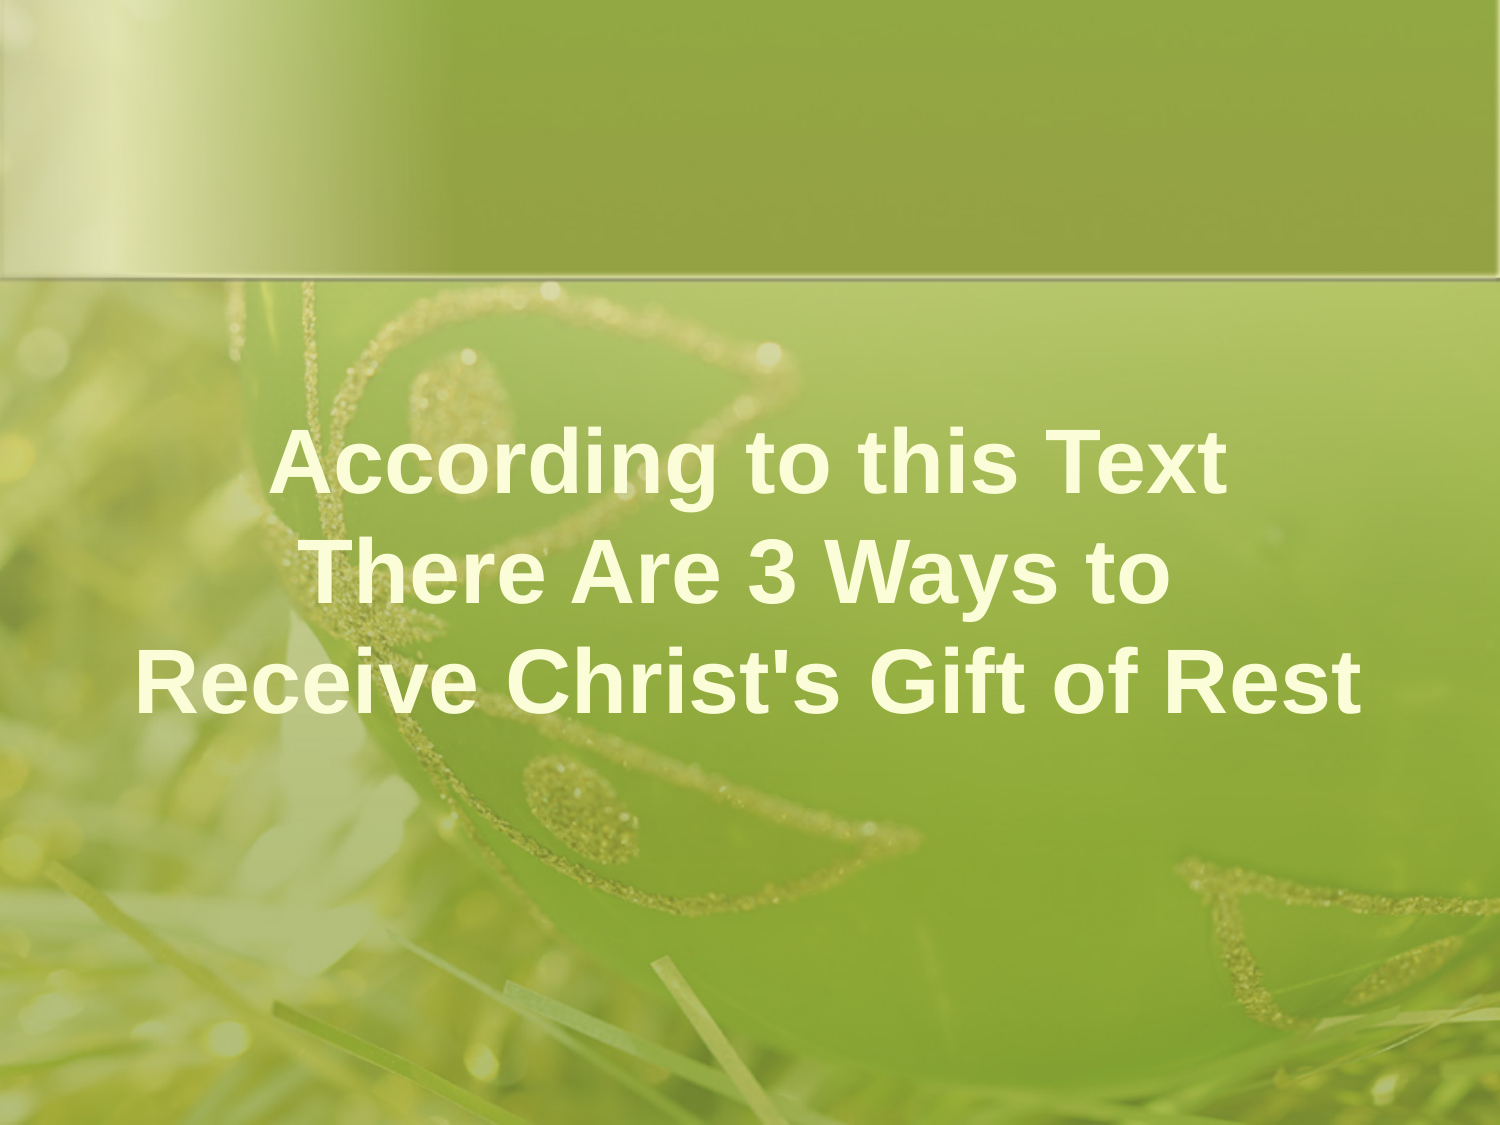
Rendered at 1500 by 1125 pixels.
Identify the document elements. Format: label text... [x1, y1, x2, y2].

title According to this Text There Are 3 Ways to Receive Christ's Gift of Rest [29, 479, 1468, 656]
picture [0, 0, 1500, 1125]
